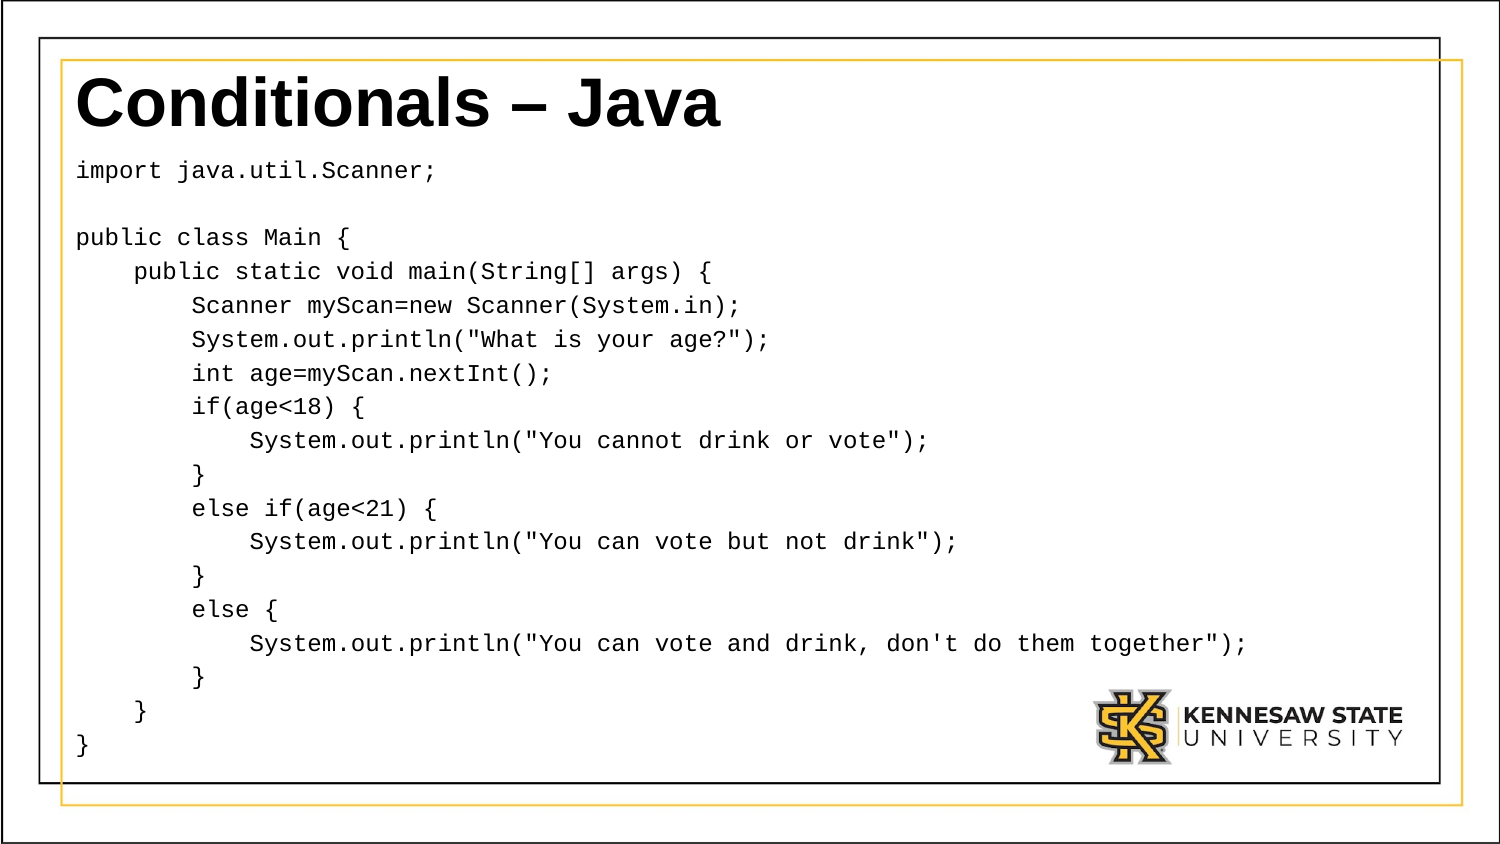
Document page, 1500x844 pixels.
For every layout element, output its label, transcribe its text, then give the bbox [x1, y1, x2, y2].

list import java.util.Scanner; public class Main { public static void main(String[] args) { Scanner myScan=new Scanner(System.in); System.out.println("What is your age?"); int age=myScan.nextInt(); if(age<18) { System.out.println("You cannot drink or vote"); } else if(age<21) { System.out.println("You can vote but not drink"); } else { System.out.println("You can vote and drink, don't do them together"); } } } [60, 151, 1442, 774]
title Conditionals – Java [60, 46, 1442, 151]
picture [0, 0, 1500, 844]
